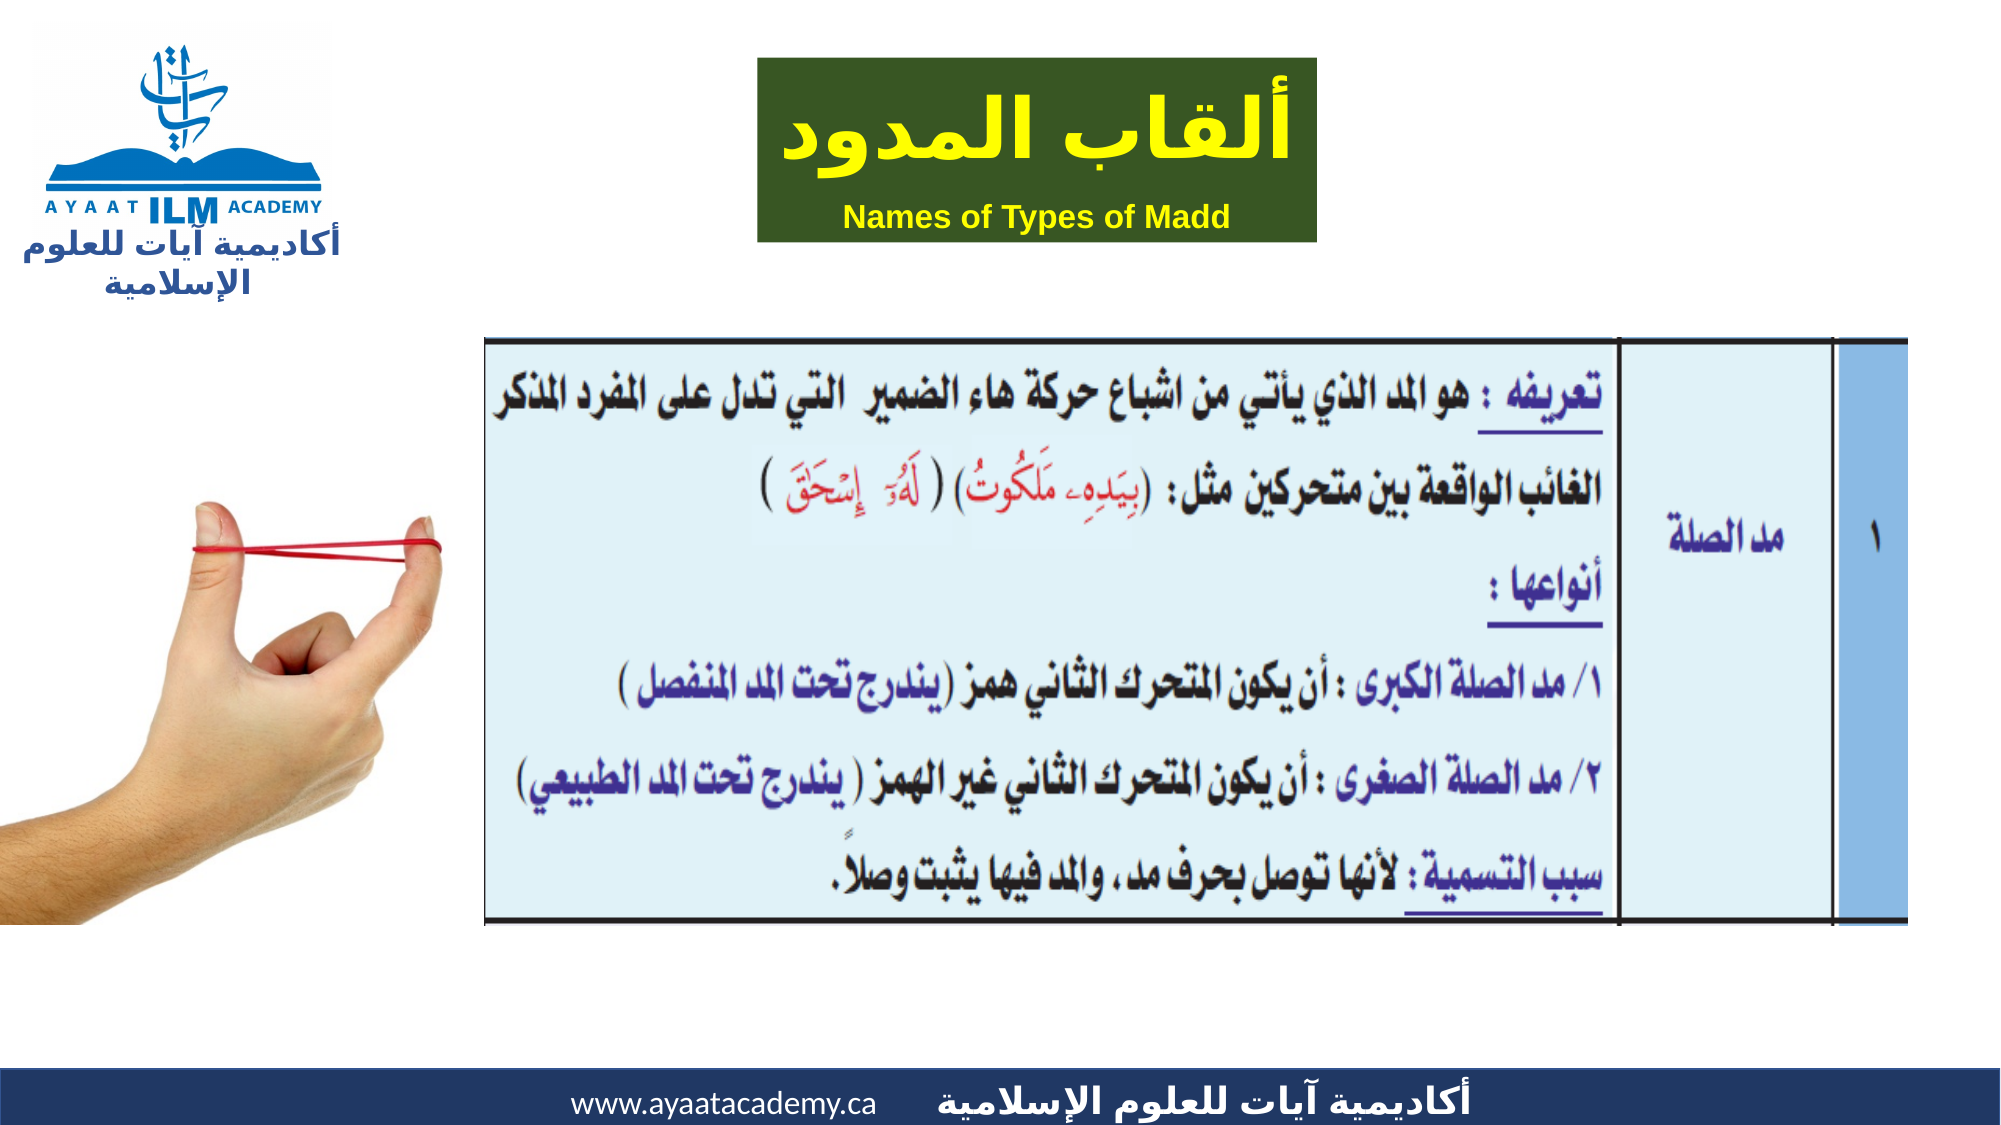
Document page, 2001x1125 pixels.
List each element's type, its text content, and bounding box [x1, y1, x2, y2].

title ألقاب المدود Names of Types of Madd [757, 57, 1317, 243]
picture [32, 21, 332, 241]
picture [0, 337, 1908, 926]
